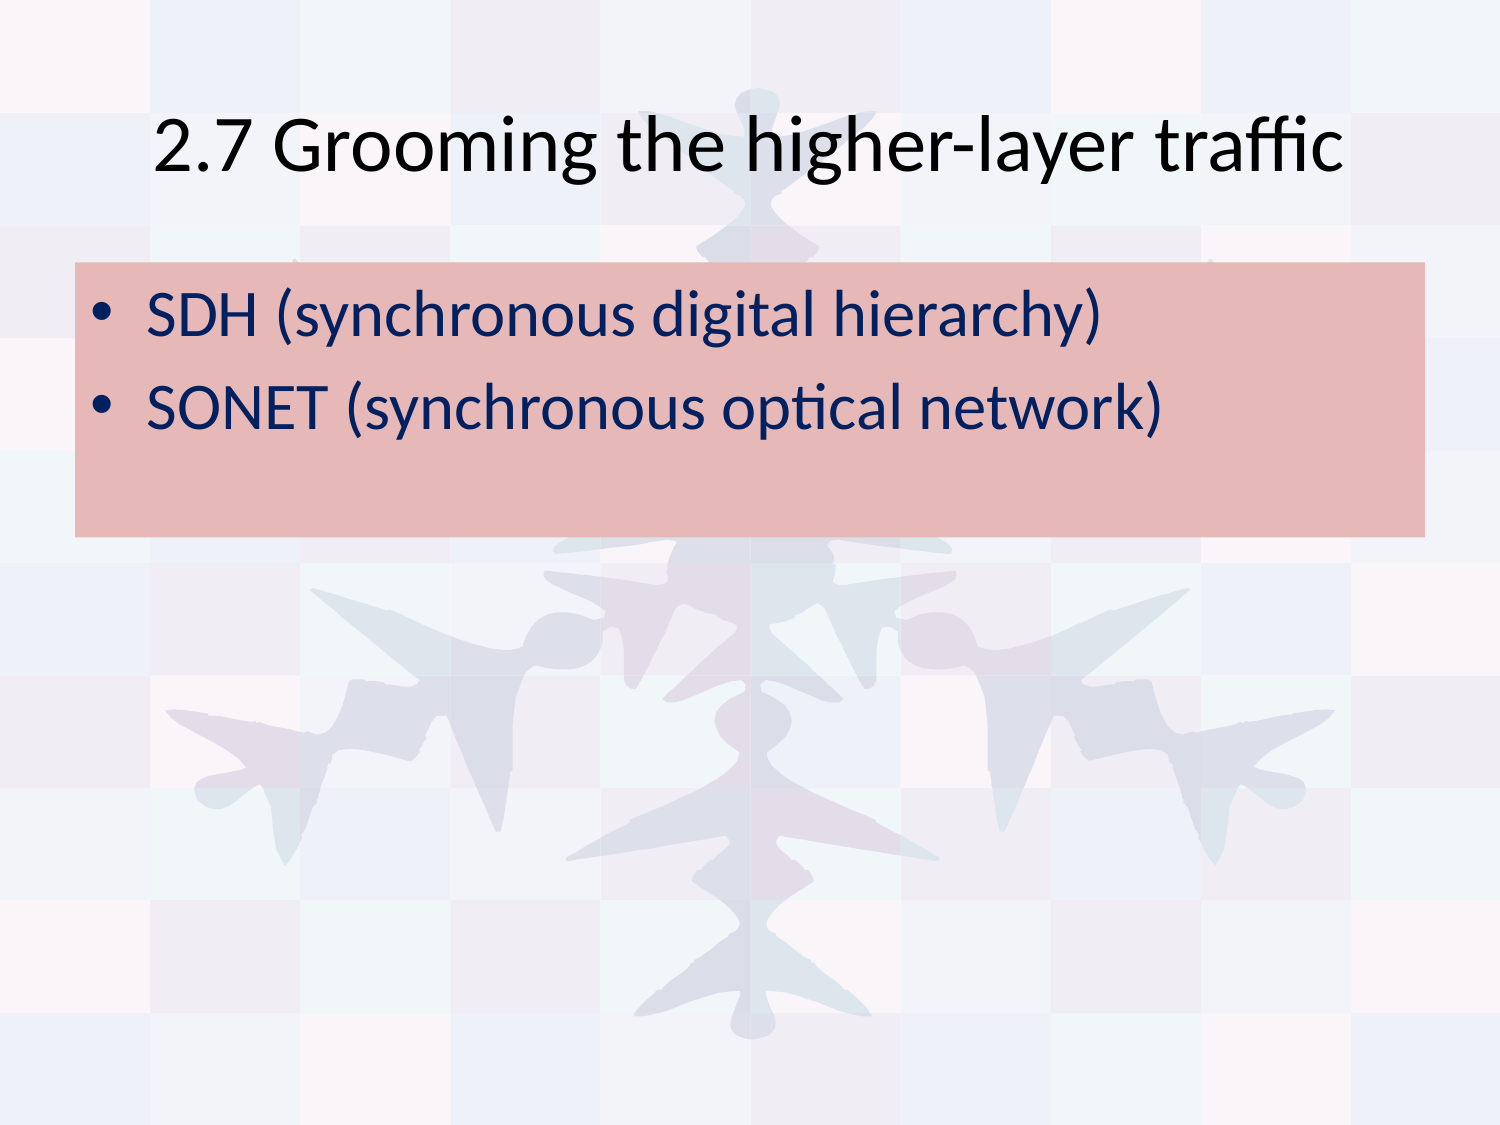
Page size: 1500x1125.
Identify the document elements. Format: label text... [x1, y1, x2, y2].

list SDH (synchronous digital hierarchy) SONET (synchronous optical network) [75, 262, 1425, 538]
title 2.7 Grooming the higher-layer traffic [75, 45, 1425, 233]
